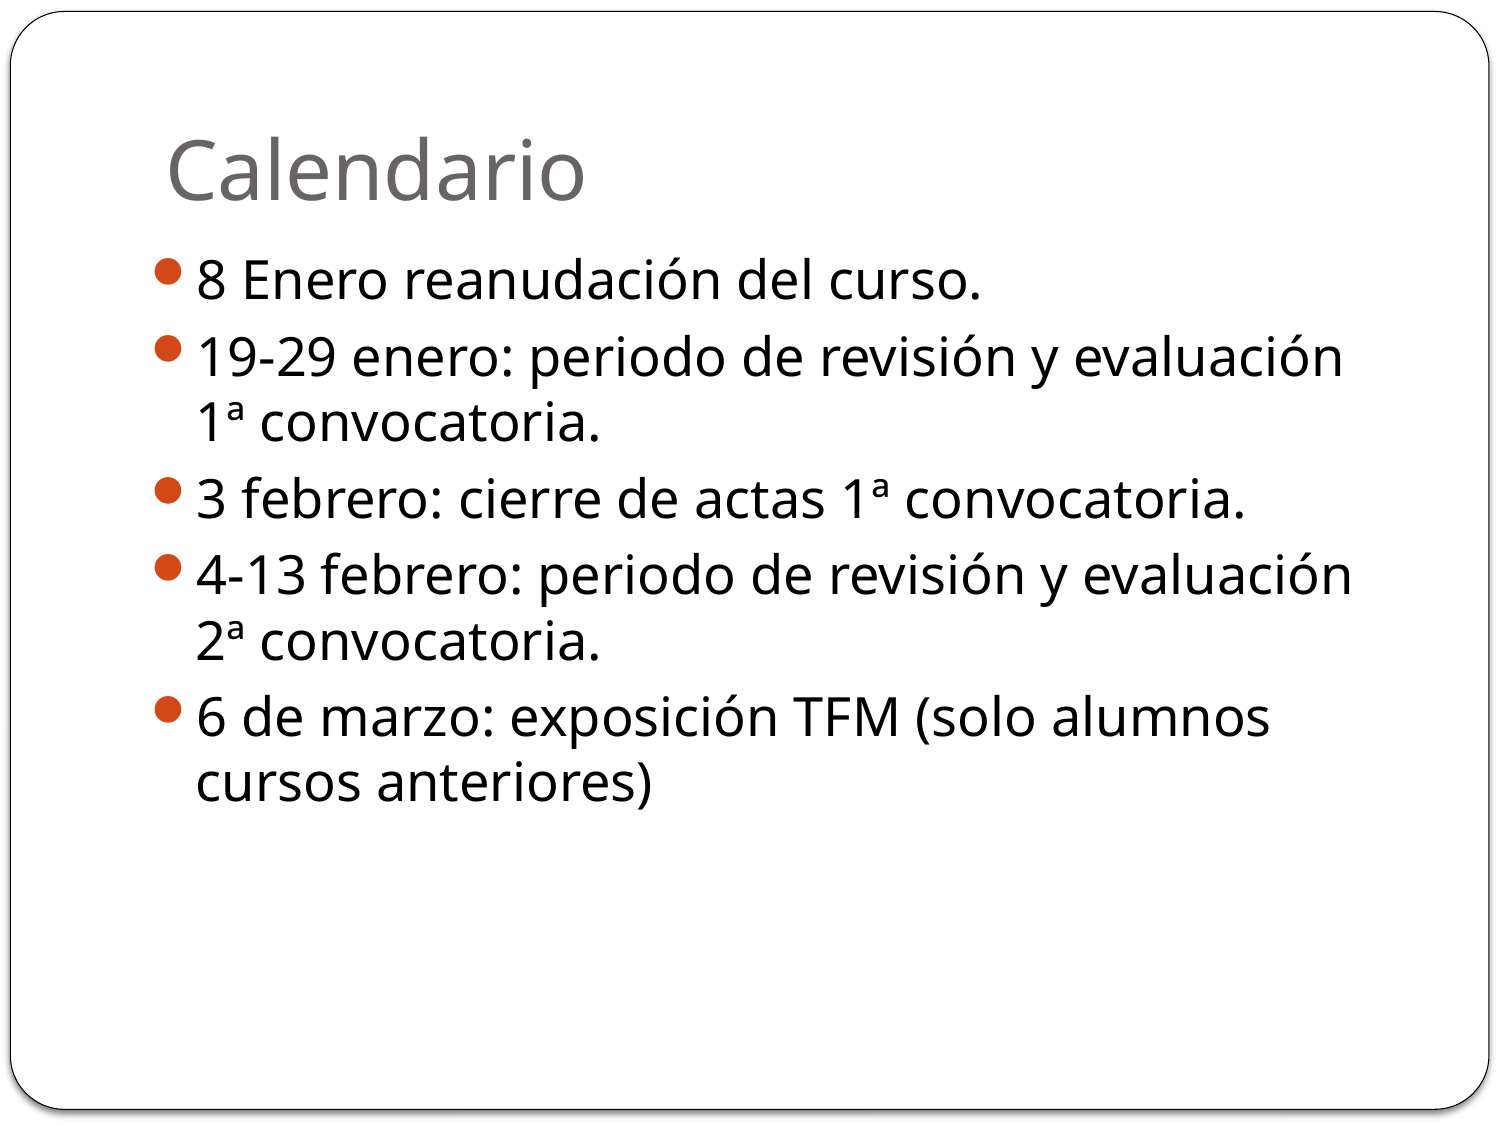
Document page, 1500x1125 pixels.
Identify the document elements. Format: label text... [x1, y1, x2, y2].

list 8 Enero reanudación del curso. 19-29 enero: periodo de revisión y evaluación 1ª convocatoria. 3 febrero: cierre de actas 1ª convocatoria. 4-13 febrero: periodo de revisión y evaluación 2ª convocatoria. 6 de marzo: exposición TFM (solo alumnos cursos anteriores) [135, 237, 1426, 988]
title Calendario [149, 44, 1426, 233]
